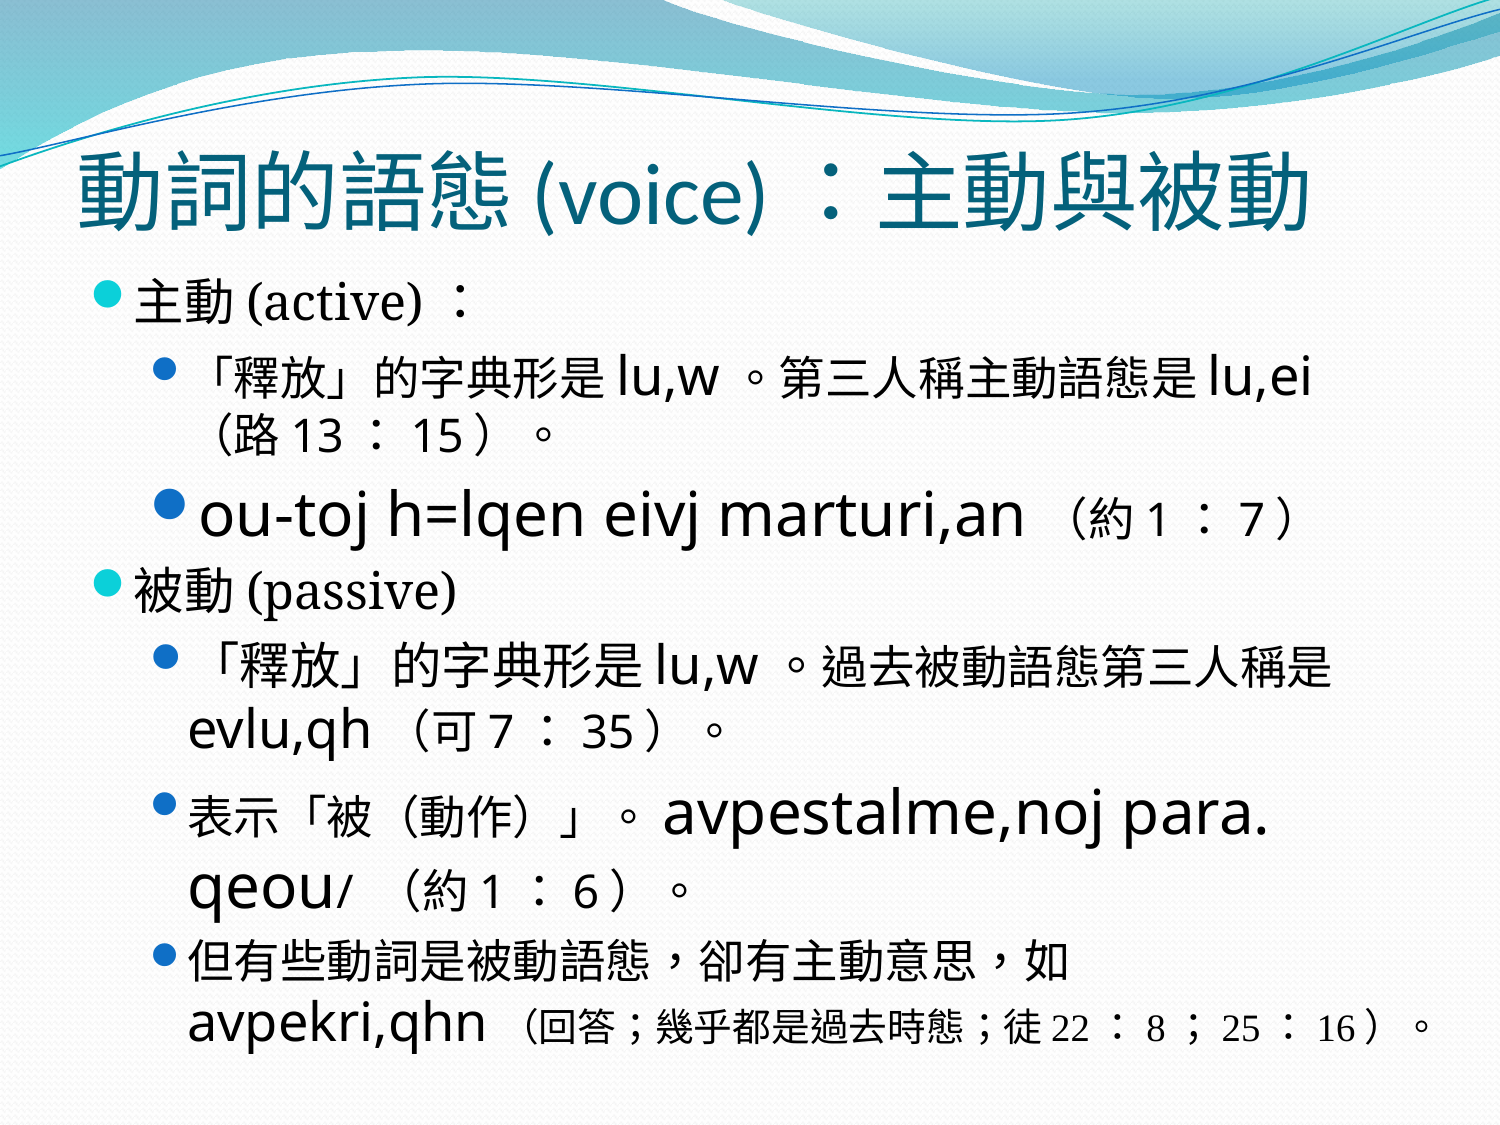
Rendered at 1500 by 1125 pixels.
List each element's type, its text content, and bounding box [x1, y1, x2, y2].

title 動詞的語態(voice)：主動與被動 [76, 54, 1427, 243]
list 主動(active)： 「釋放」的字典形是lu,w。第三人稱主動語態是lu,ei（路13：15）。 ou-toj h=lqen eivj marturi,an（約1：7） 被動(passive) 「釋放」的字典形是lu,w。過去被動語態第三人稱是evlu,qh（可7：35）。 表示「被（動作）」。avpestalme,noj para. qeou/ （約1：6）。 但有些動詞是被動語態，卻有主動意思，如avpekri,qhn（回答；幾乎都是過去時態；徒22：8；25：16）。 [75, 262, 1425, 1071]
